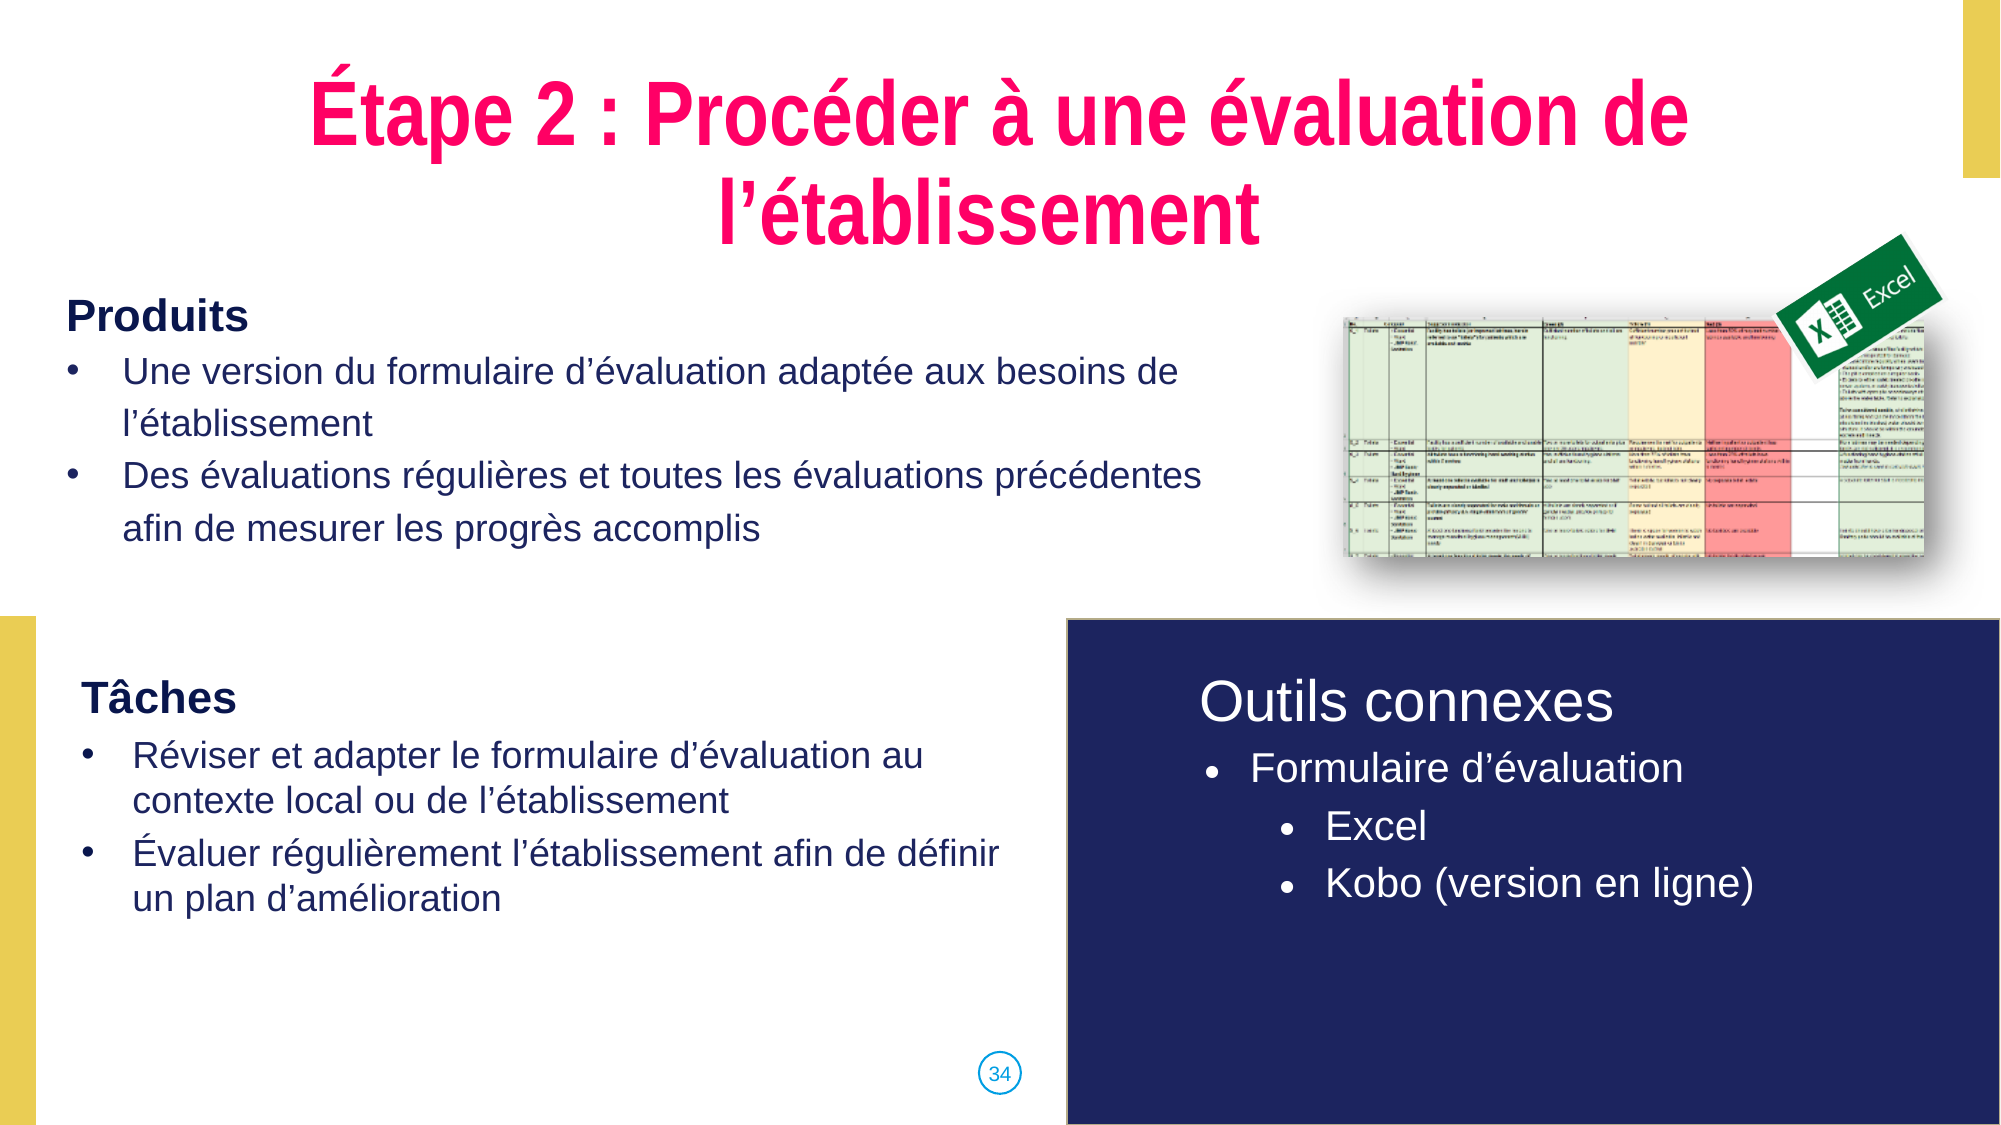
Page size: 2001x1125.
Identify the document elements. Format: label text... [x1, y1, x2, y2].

text_box Produits Une version du formulaire d’évaluation adaptée aux besoins de l’établissement Des évaluations régulières et toutes les évaluations précédentes afin de mesurer les progrès accomplis [51, 278, 1275, 555]
text_box Outils connexes Formulaire d’évaluation Excel Kobo (version en ligne) [1184, 656, 1934, 912]
picture [1343, 231, 1949, 557]
slide_number ‹#› [0, 1042, 2000, 1103]
text_box Tâches Réviser et adapter le formulaire d’évaluation au contexte local ou de l’établissement Évaluer régulièrement l’établissement afin de définir un plan d’amélioration [66, 597, 1051, 1067]
list Étape 2 : Procéder à une évaluation de l’établissement [137, 58, 1863, 178]
